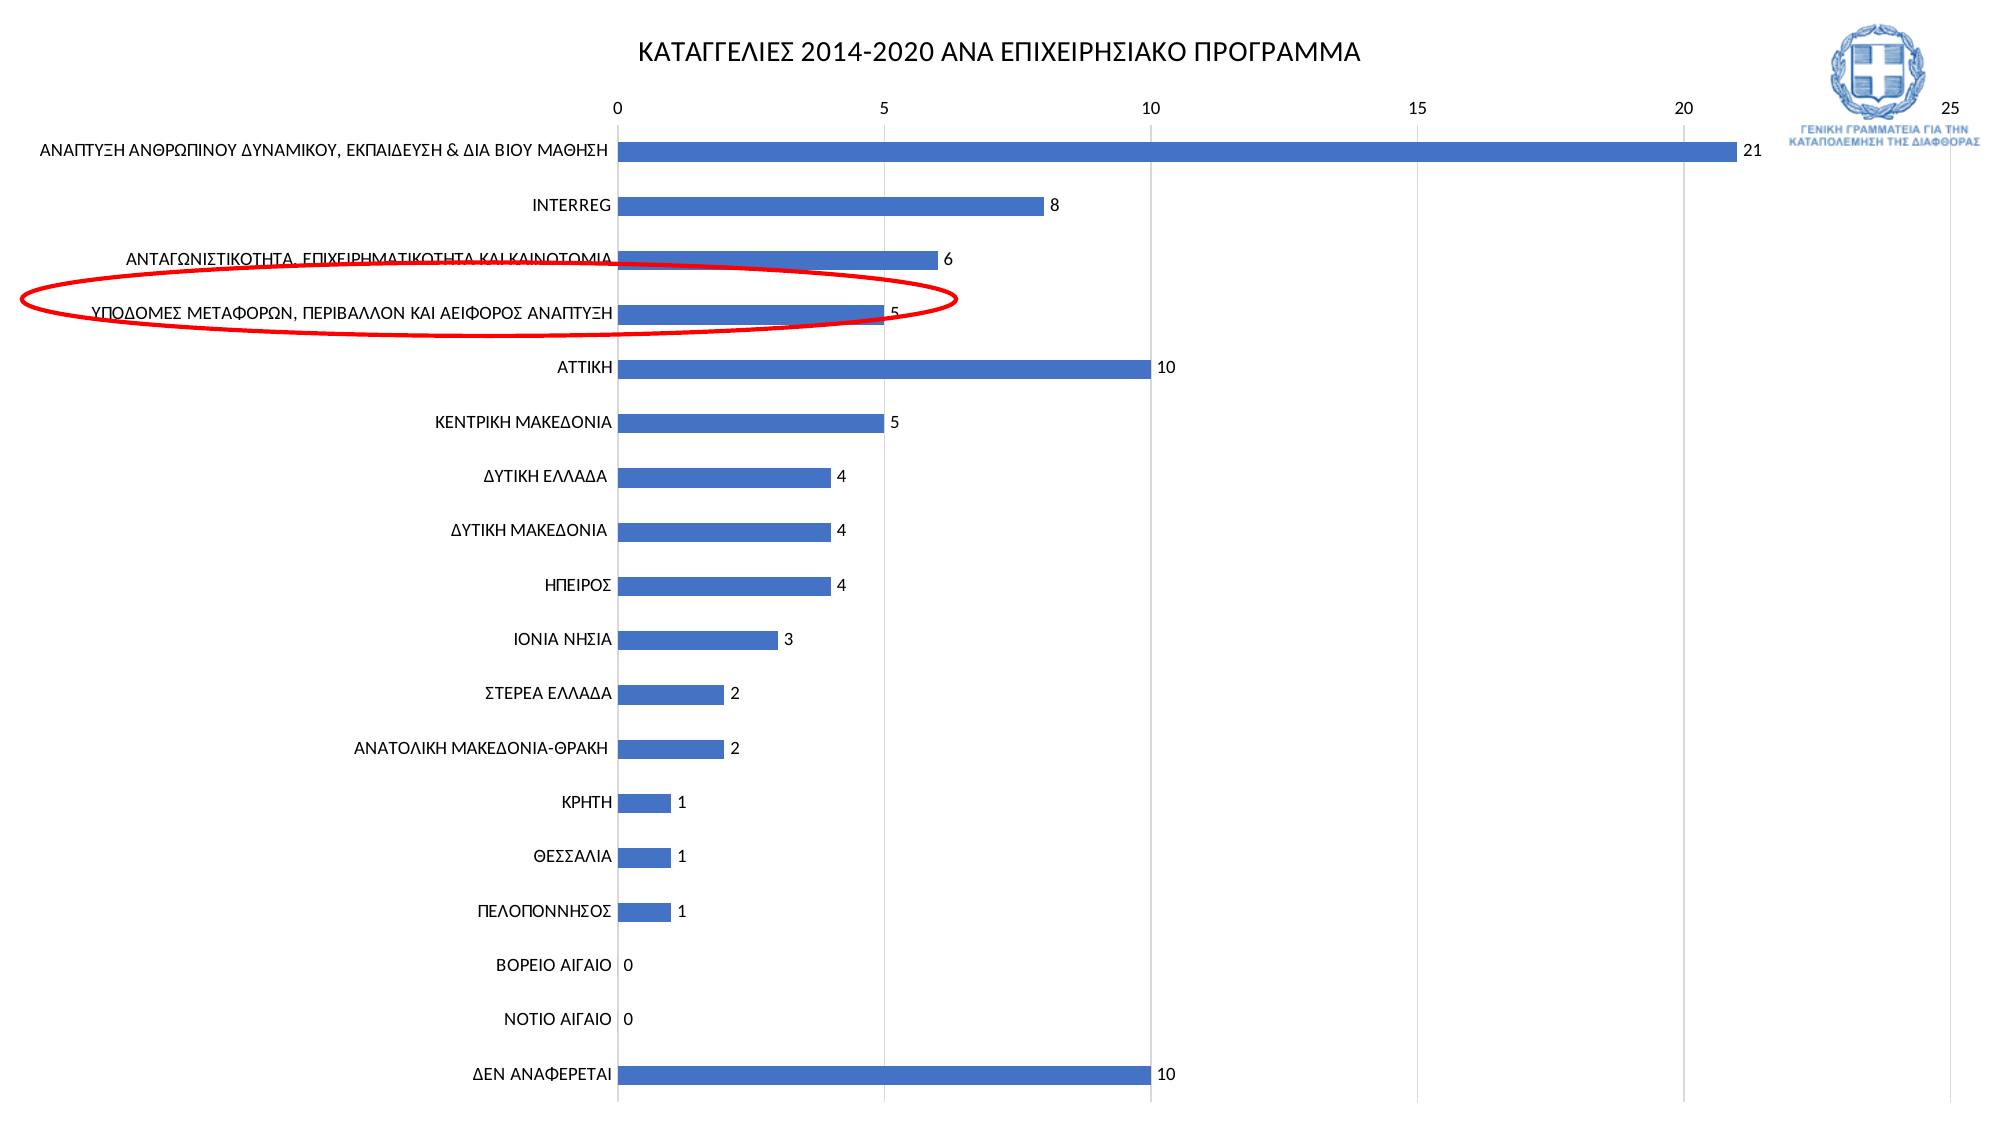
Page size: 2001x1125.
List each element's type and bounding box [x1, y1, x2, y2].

chart [0, 0, 2000, 1125]
